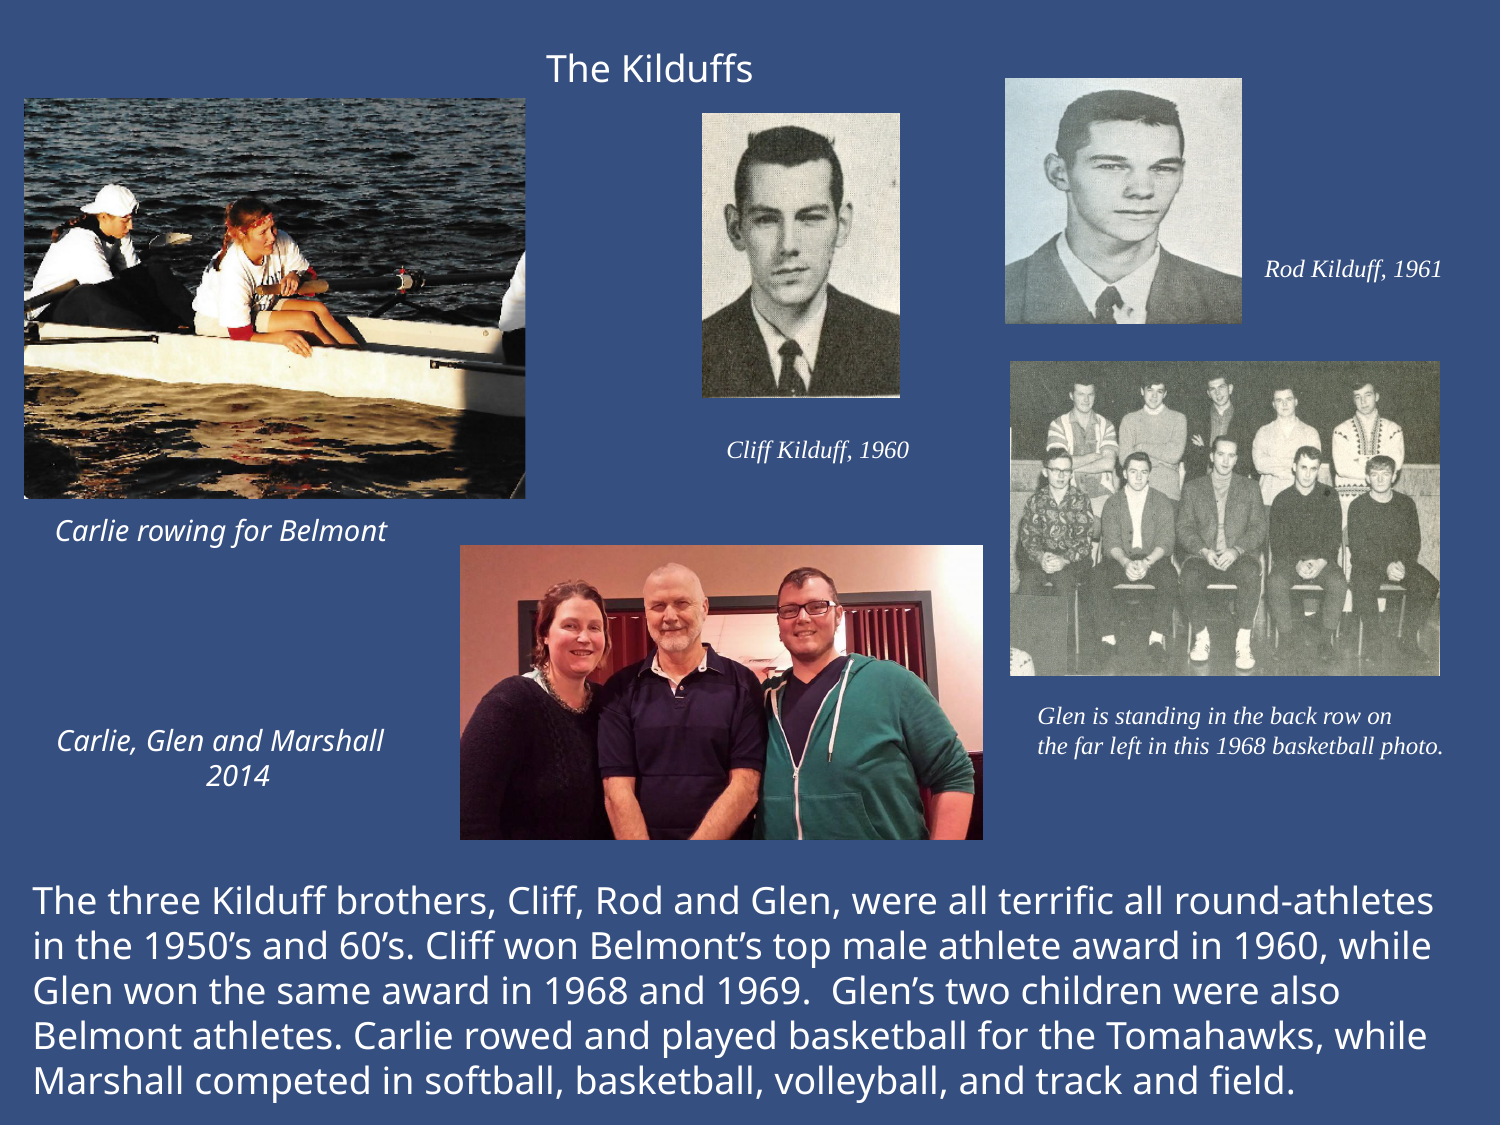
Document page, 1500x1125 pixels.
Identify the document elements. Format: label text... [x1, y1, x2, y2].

picture [702, 113, 900, 398]
text_box Carlie rowing for Belmont [39, 514, 403, 555]
text_box Rod Kilduff, 1961 [1251, 245, 1465, 290]
picture [1005, 77, 1242, 325]
text_box The three Kilduff brothers, Cliff, Rod and Glen, were all terrific all round-athletes in the 1950’s and 60’s. Cliff won Belmont’s top male athlete award in 1960, while Glen won the same award in 1968 and 1969. Glen’s two children were also Belmont athletes. Carlie rowed and played basketball for the Tomahawks, while Marshall competed in softball, basketball, volleyball, and track and field. [17, 869, 1500, 1110]
text_box Glen is standing in the back row on the far left in this 1968 basketball photo. [1022, 692, 1460, 767]
picture [1010, 361, 1440, 677]
text_box Cliff Kilduff, 1960 [711, 426, 925, 472]
text_box Carlie, Glen and Marshall 2014 [41, 715, 443, 800]
text_box The Kilduffs [531, 37, 769, 98]
picture [460, 545, 983, 840]
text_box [23, 97, 526, 499]
